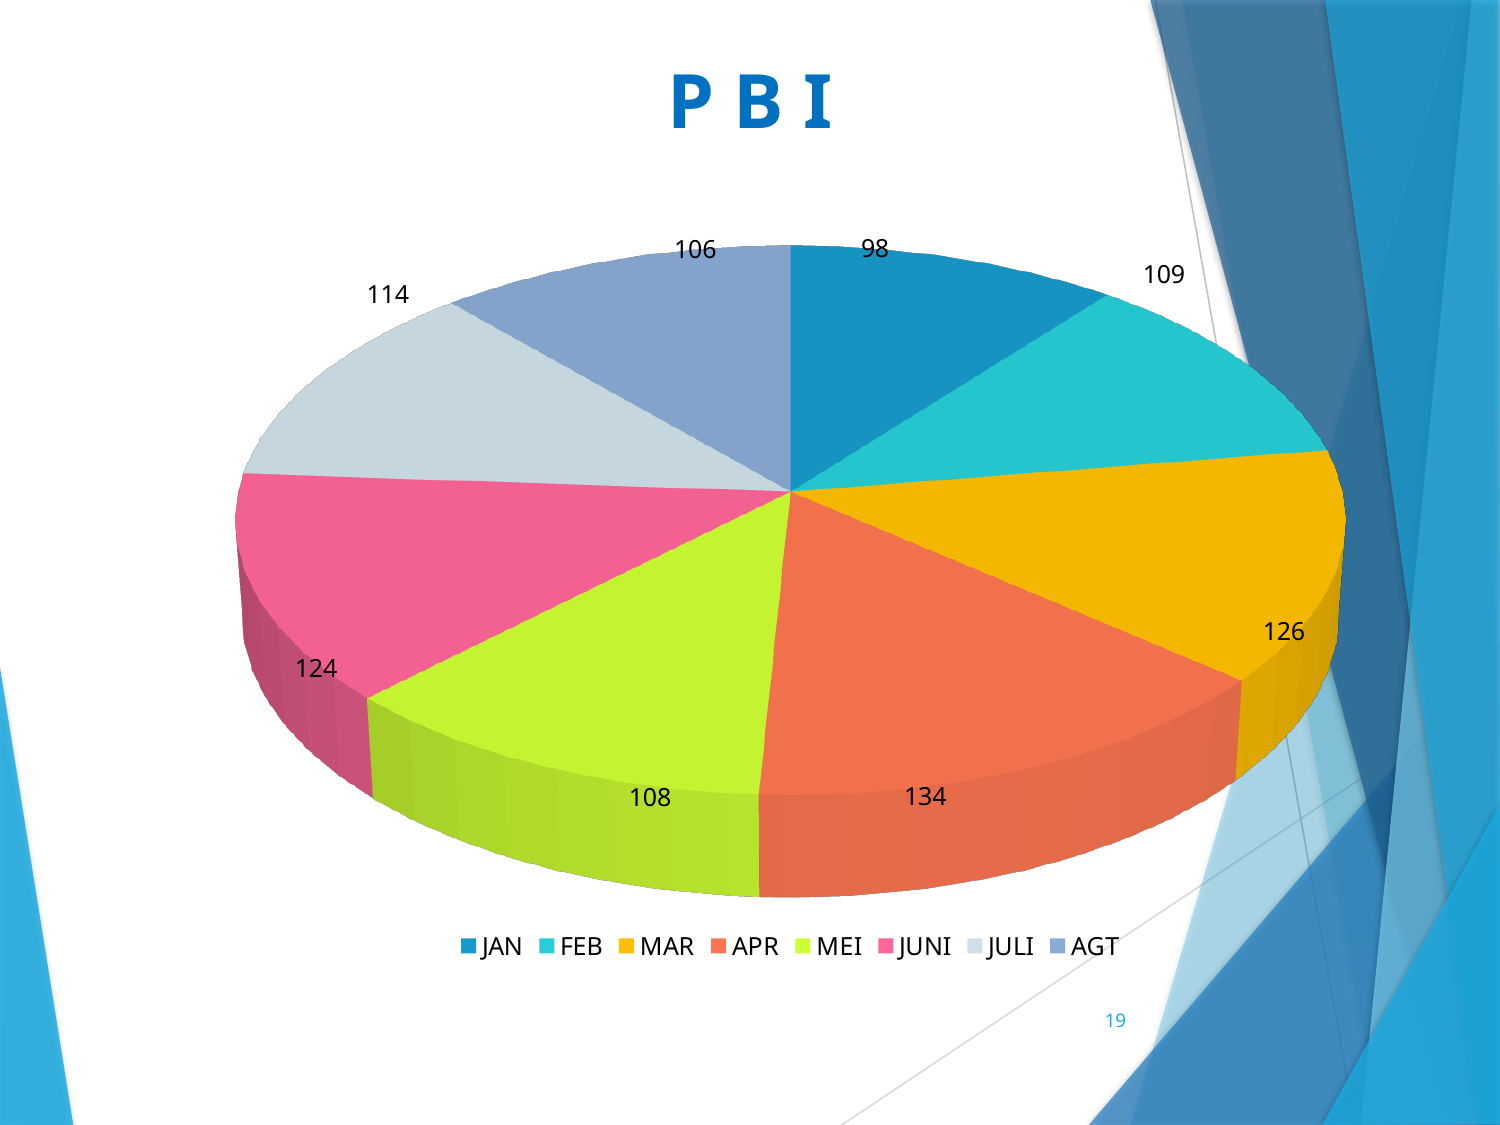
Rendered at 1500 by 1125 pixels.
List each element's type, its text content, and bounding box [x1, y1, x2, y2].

slide_number 19 [1057, 991, 1142, 1051]
title P B I [75, 45, 1425, 233]
chart [114, 225, 1466, 970]
